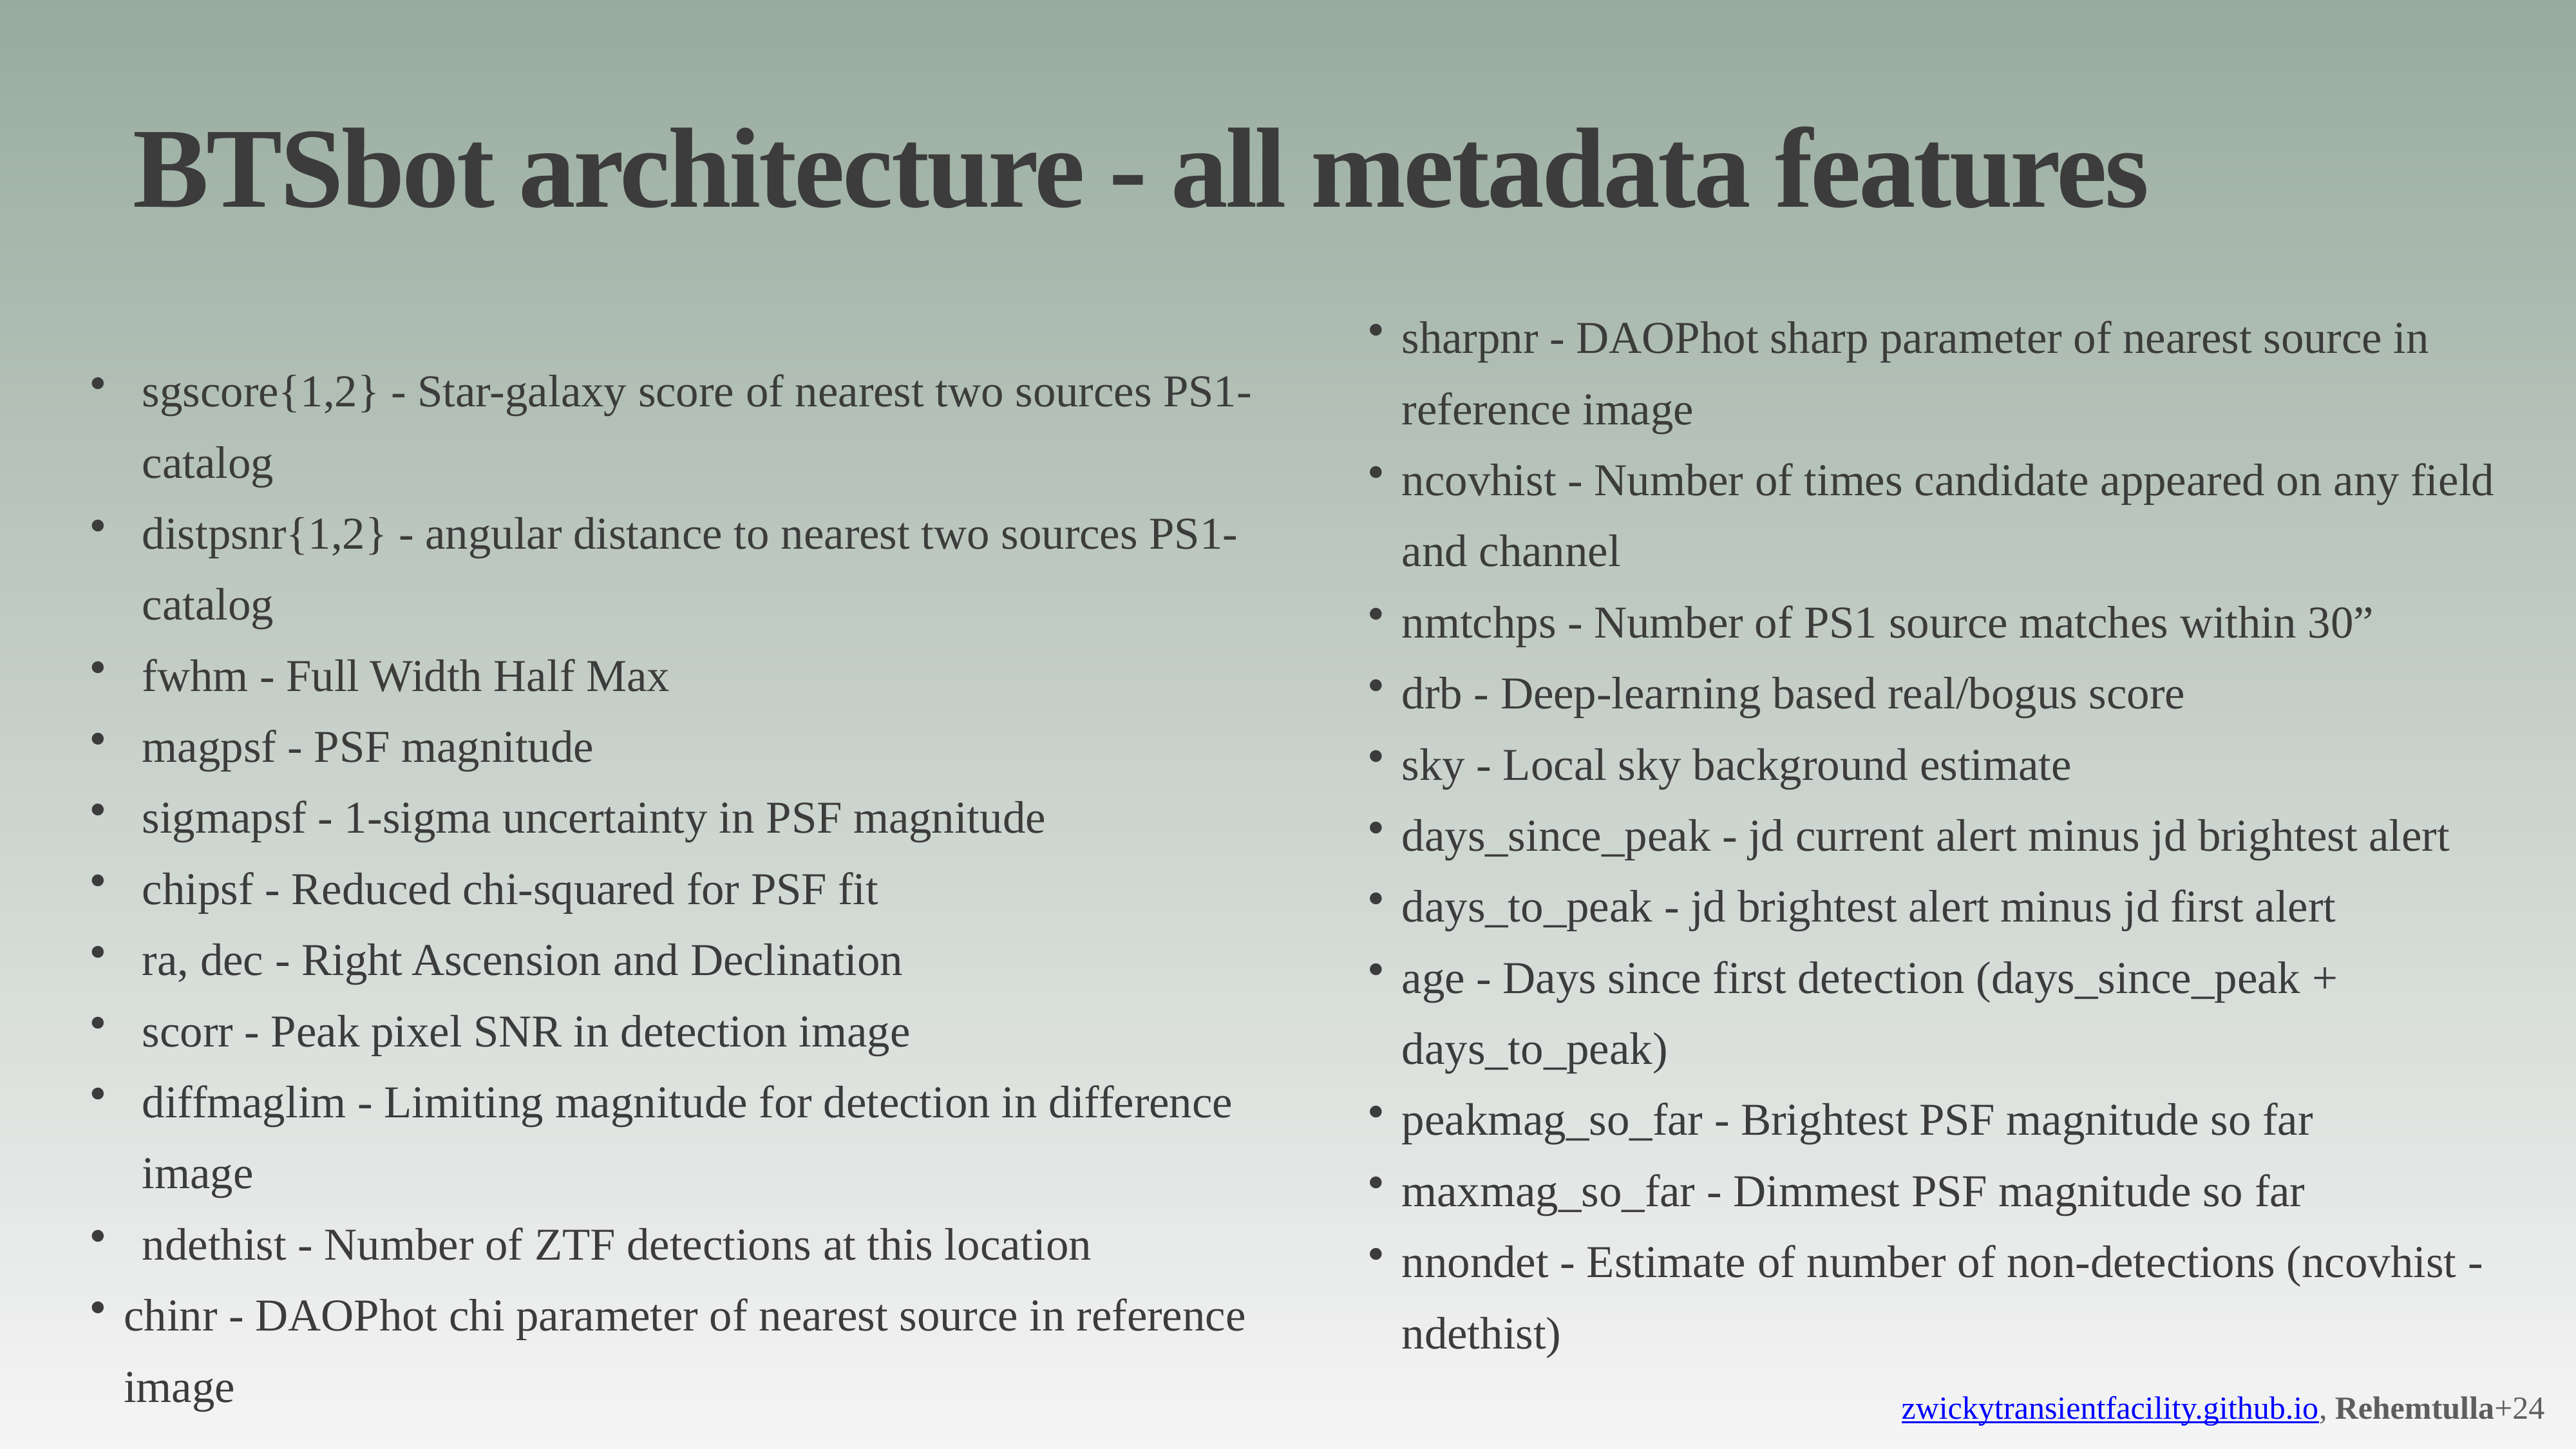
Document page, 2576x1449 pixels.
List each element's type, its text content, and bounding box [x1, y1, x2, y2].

title BTSbot architecture - all metadata features [127, 113, 2449, 266]
text_box sharpnr - DAOPhot sharp parameter of nearest source in reference image ncovhist - Number of times candidate appeared on any field and channel nmtchps - Number of PS1 source matches within 30” drb - Deep-learning based real/bogus score sky - Local sky background estimate days_since_peak - jd current alert minus jd brightest alert days_to_peak - jd brightest alert minus jd first alert age - Days since first detection (days_since_peak + days_to_peak) peakmag_so_far - Brightest PSF magnitude so far maxmag_so_far - Dimmest PSF magnitude so far nnondet - Estimate of number of non-detections (ncovhist - ndethist) [1363, 286, 2533, 1363]
list sgscore{1,2} - Star-galaxy score of nearest two sources PS1-catalog distpsnr{1,2} - angular distance to nearest two sources PS1-catalog fwhm - Full Width Half Max magpsf - PSF magnitude sigmapsf - 1-sigma uncertainty in PSF magnitude chipsf - Reduced chi-squared for PSF fit ra, dec - Right Ascension and Declination scorr - Peak pixel SNR in detection image diffmaglim - Limiting magnitude for detection in difference image ndethist - Number of ZTF detections at this location chinr - DAOPhot chi parameter of nearest source in reference image [84, 339, 1331, 1350]
text_box zwickytransientfacility.github.io, Rehemtulla+24 [1896, 1381, 2551, 1432]
